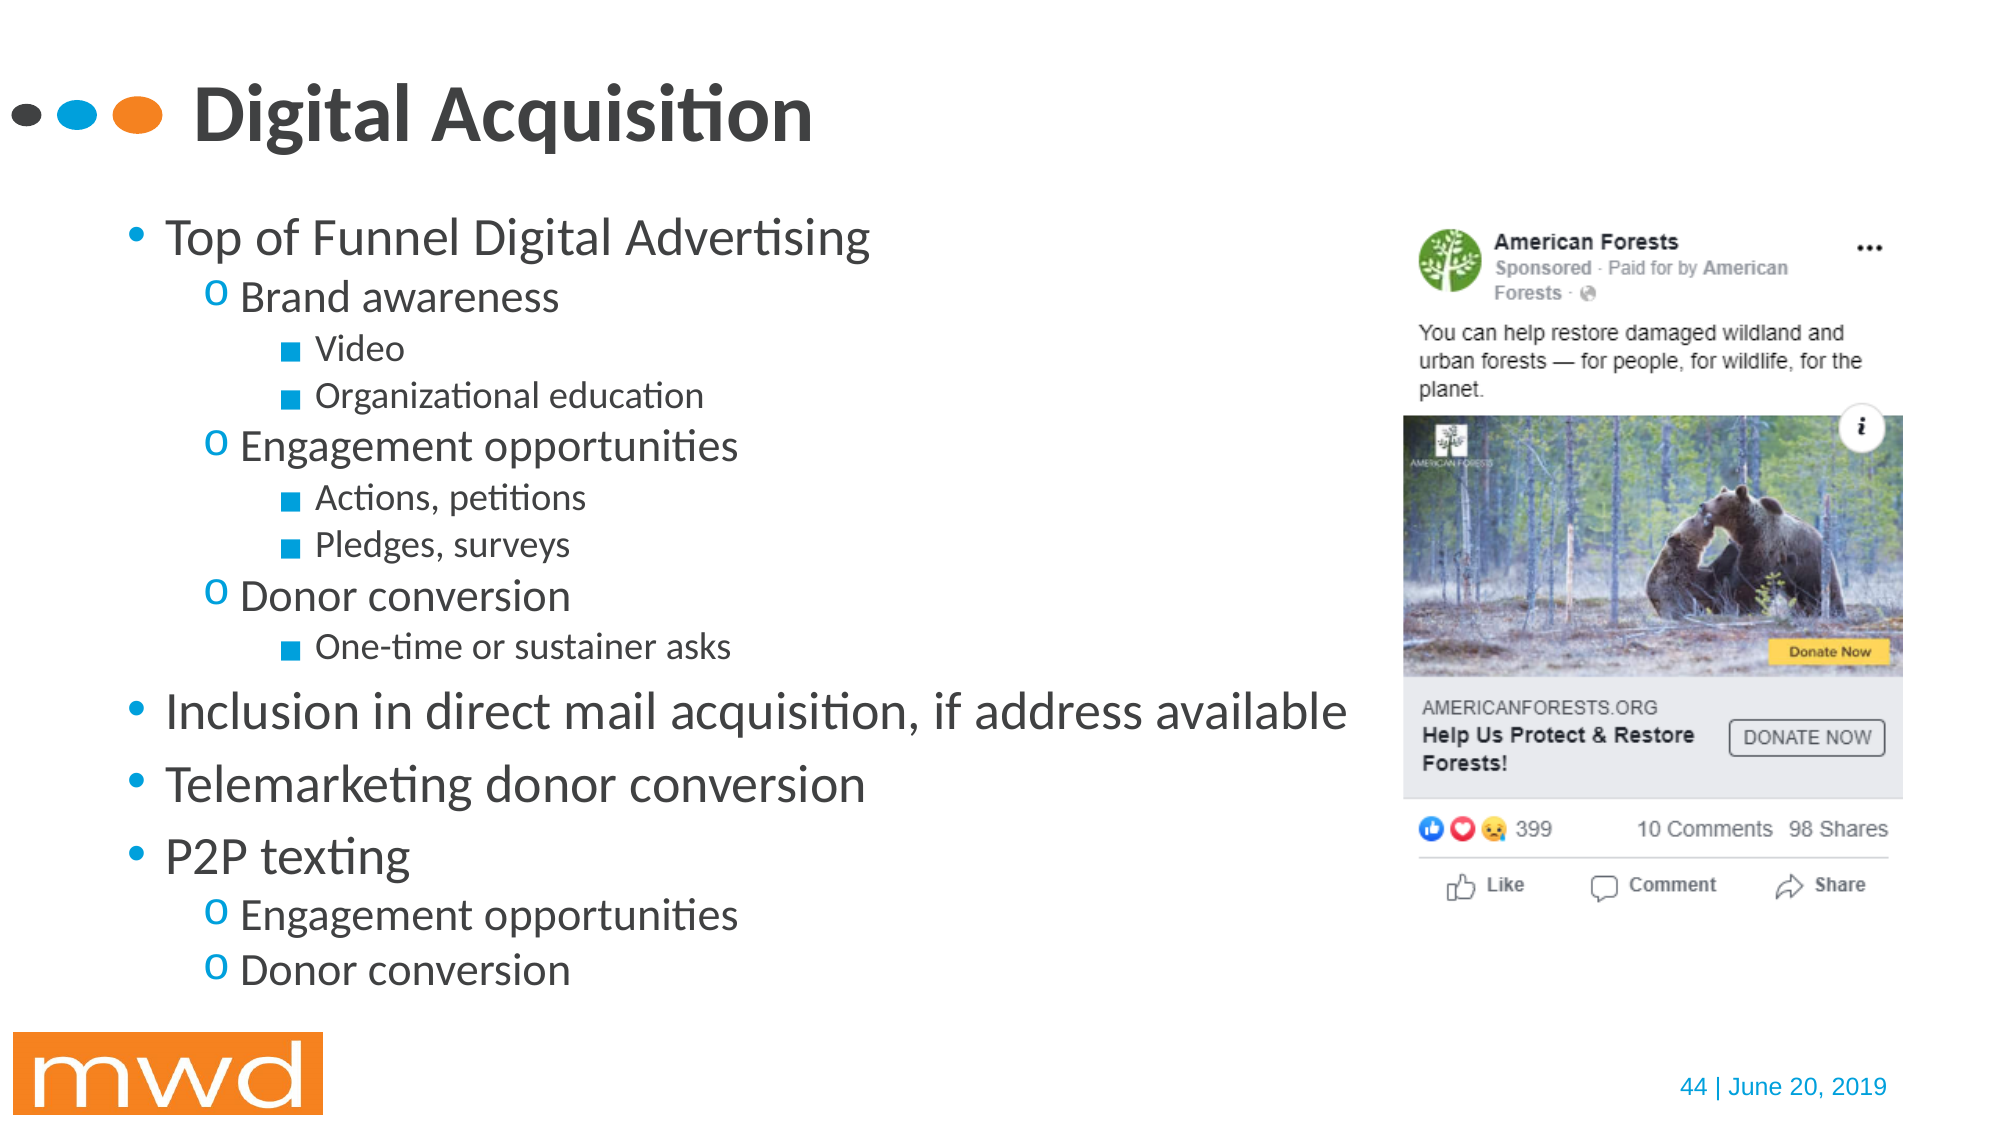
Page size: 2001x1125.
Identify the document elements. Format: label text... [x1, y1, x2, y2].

picture [1402, 206, 1904, 912]
title Digital Acquisition [178, 67, 1903, 163]
picture [13, 1032, 323, 1115]
list Top of Funnel Digital Advertising Brand awareness Video Organizational education Engagement opportunities Actions, petitions Pledges, surveys Donor conversion One-time or sustainer asks Inclusion in direct mail acquisition, if address available Telemarketing donor conversion P2P texting Engagement opportunities Donor conversion [112, 207, 1903, 1058]
